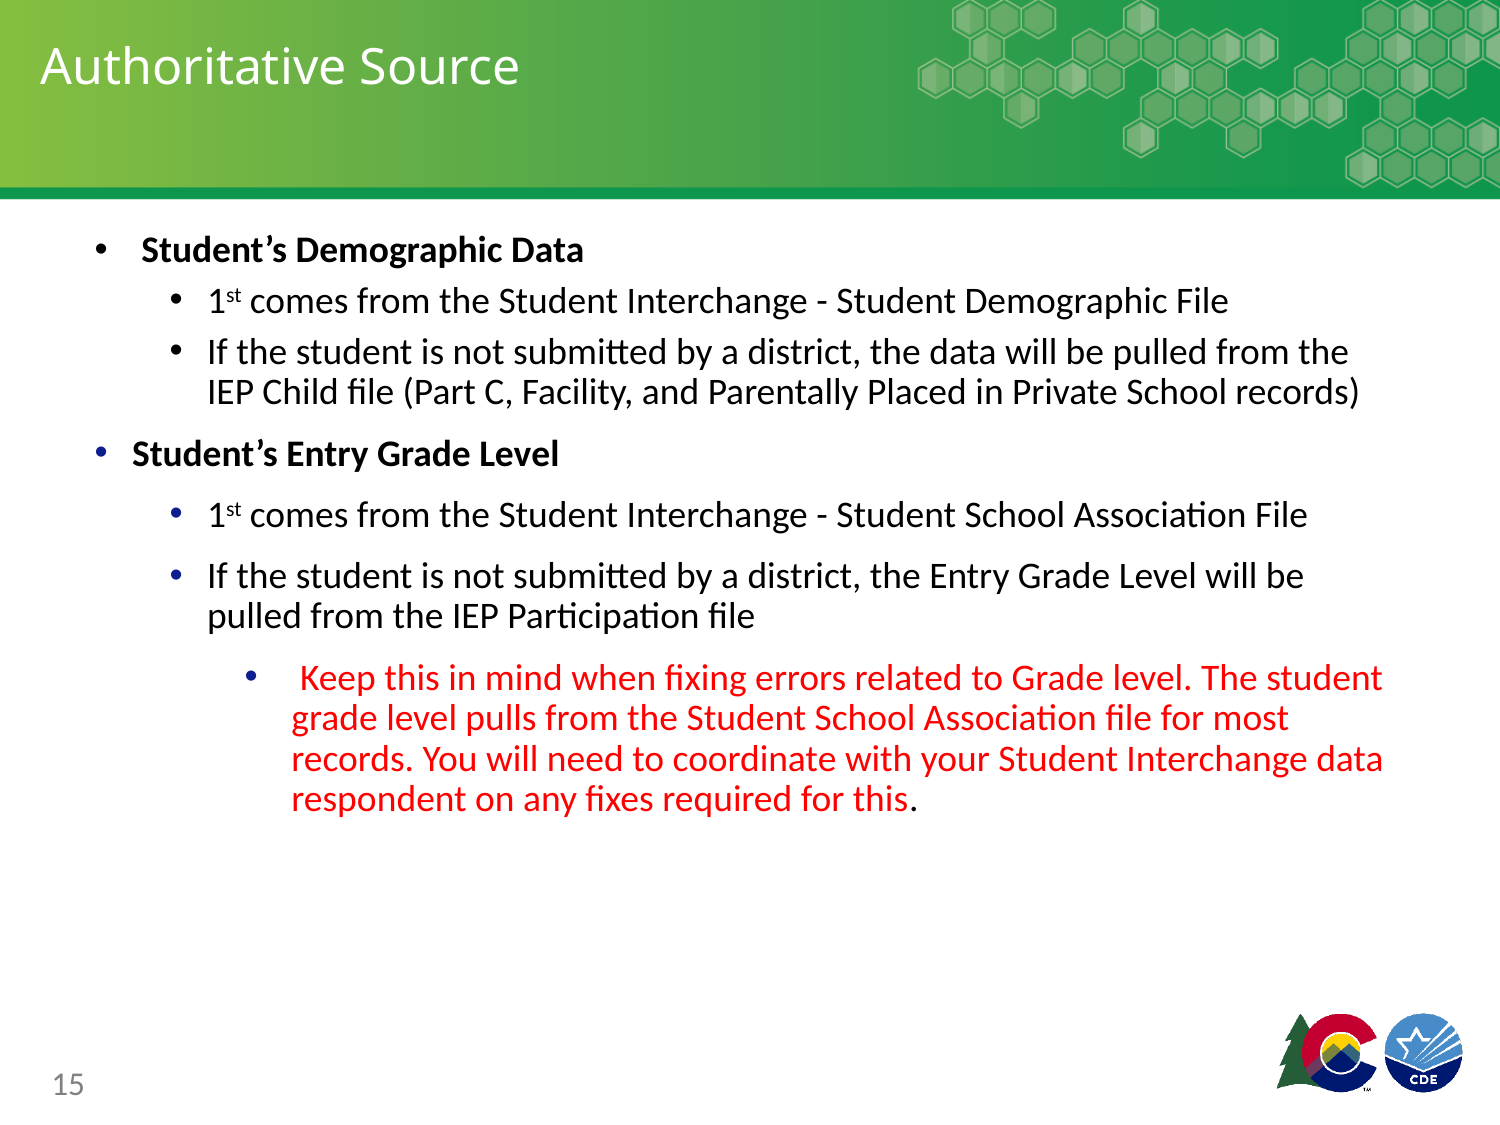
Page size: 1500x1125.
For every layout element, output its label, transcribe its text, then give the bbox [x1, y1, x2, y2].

picture [1275, 1012, 1463, 1093]
title Authoritative Source [40, 41, 1038, 166]
picture [0, 0, 1500, 200]
list Student’s Demographic Data 1st comes from the Student Interchange - Student Demographic File If the student is not submitted by a district, the data will be pulled from the IEP Child file (Part C, Facility, and Parentally Placed in Private School records) Student’s Entry Grade Level 1st comes from the Student Interchange - Student School Association File If the student is not submitted by a district, the Entry Grade Level will be pulled from the IEP Participation file Keep this in mind when fixing errors related to Grade level. The student grade level pulls from the Student School Association file for most records. You will need to coordinate with your Student Interchange data respondent on any fixes required for this. [94, 230, 1389, 944]
slide_number 15 [36, 1054, 375, 1115]
